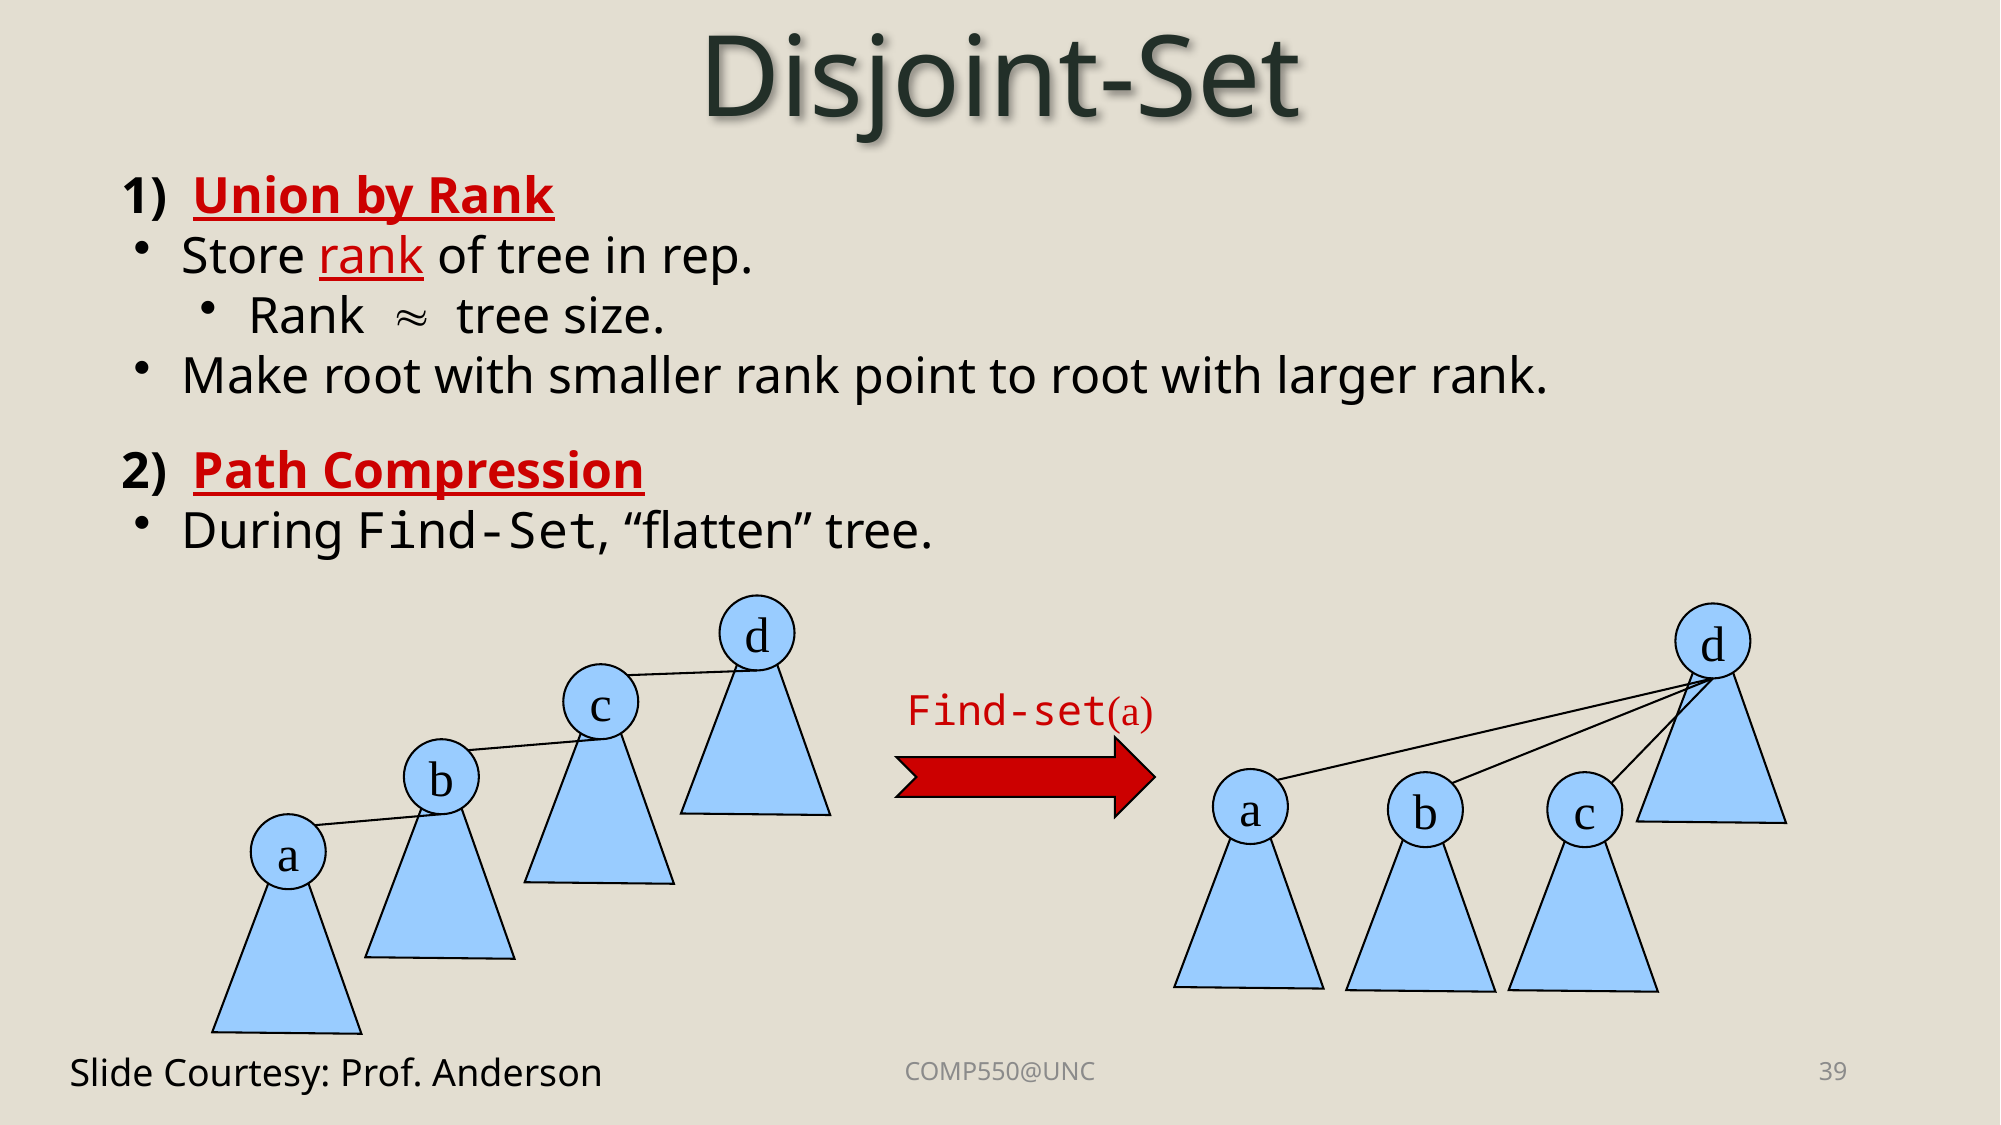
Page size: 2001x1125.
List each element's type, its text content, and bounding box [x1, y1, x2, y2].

footer COMP550@UNC [662, 1042, 1338, 1103]
title Disjoint-Set [0, 3, 2000, 157]
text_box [213, 595, 1787, 1033]
text_box Slide Courtesy: Prof. Anderson [54, 1041, 619, 1102]
text_box 1) Union by Rank Store rank of tree in rep. Rank  tree size. Make root with smaller rank point to root with larger rank. 2) Path Compression During Find-Set, “flatten” tree. [106, 156, 1941, 566]
slide_number 39 [1412, 1042, 1863, 1103]
